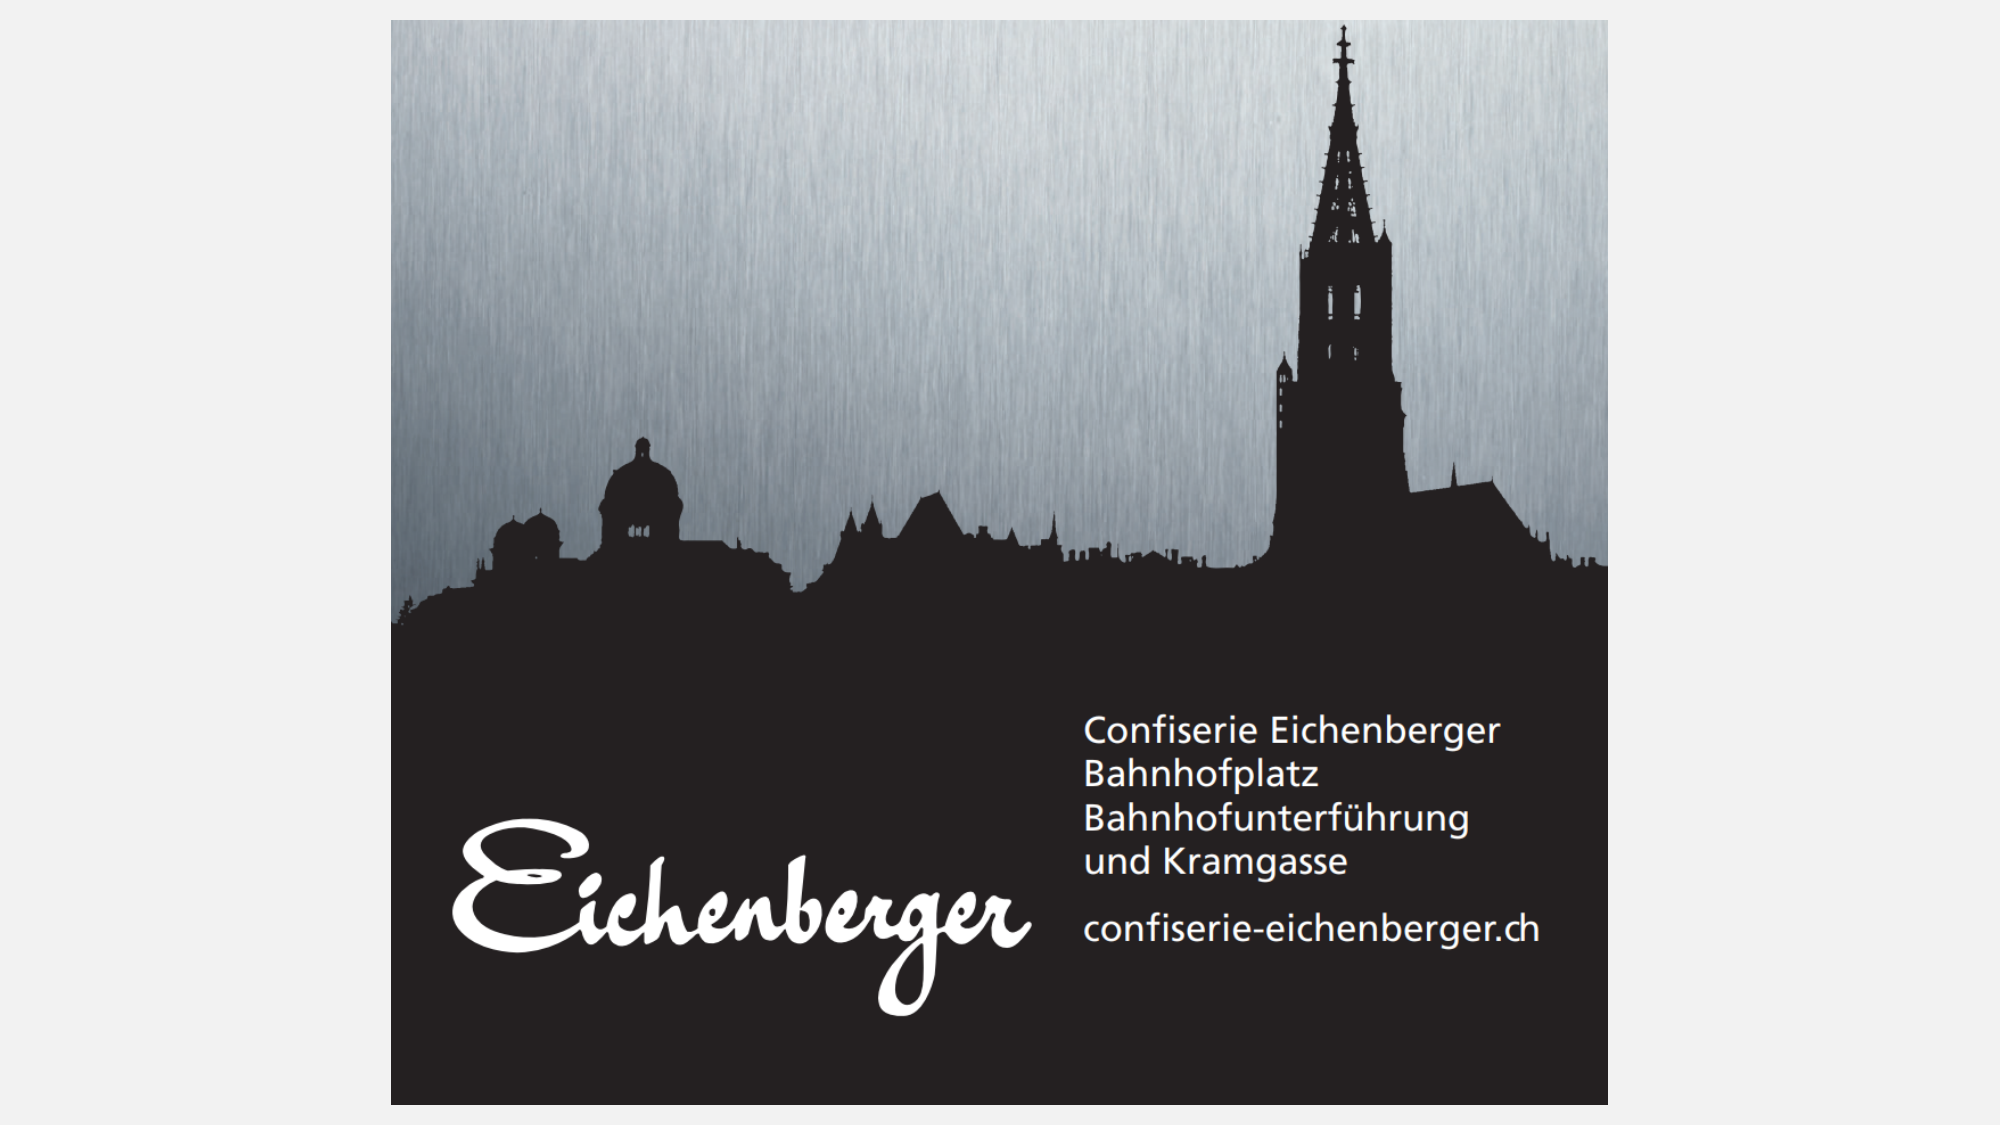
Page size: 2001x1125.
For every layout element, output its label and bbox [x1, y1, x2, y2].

picture [391, 20, 1608, 1105]
